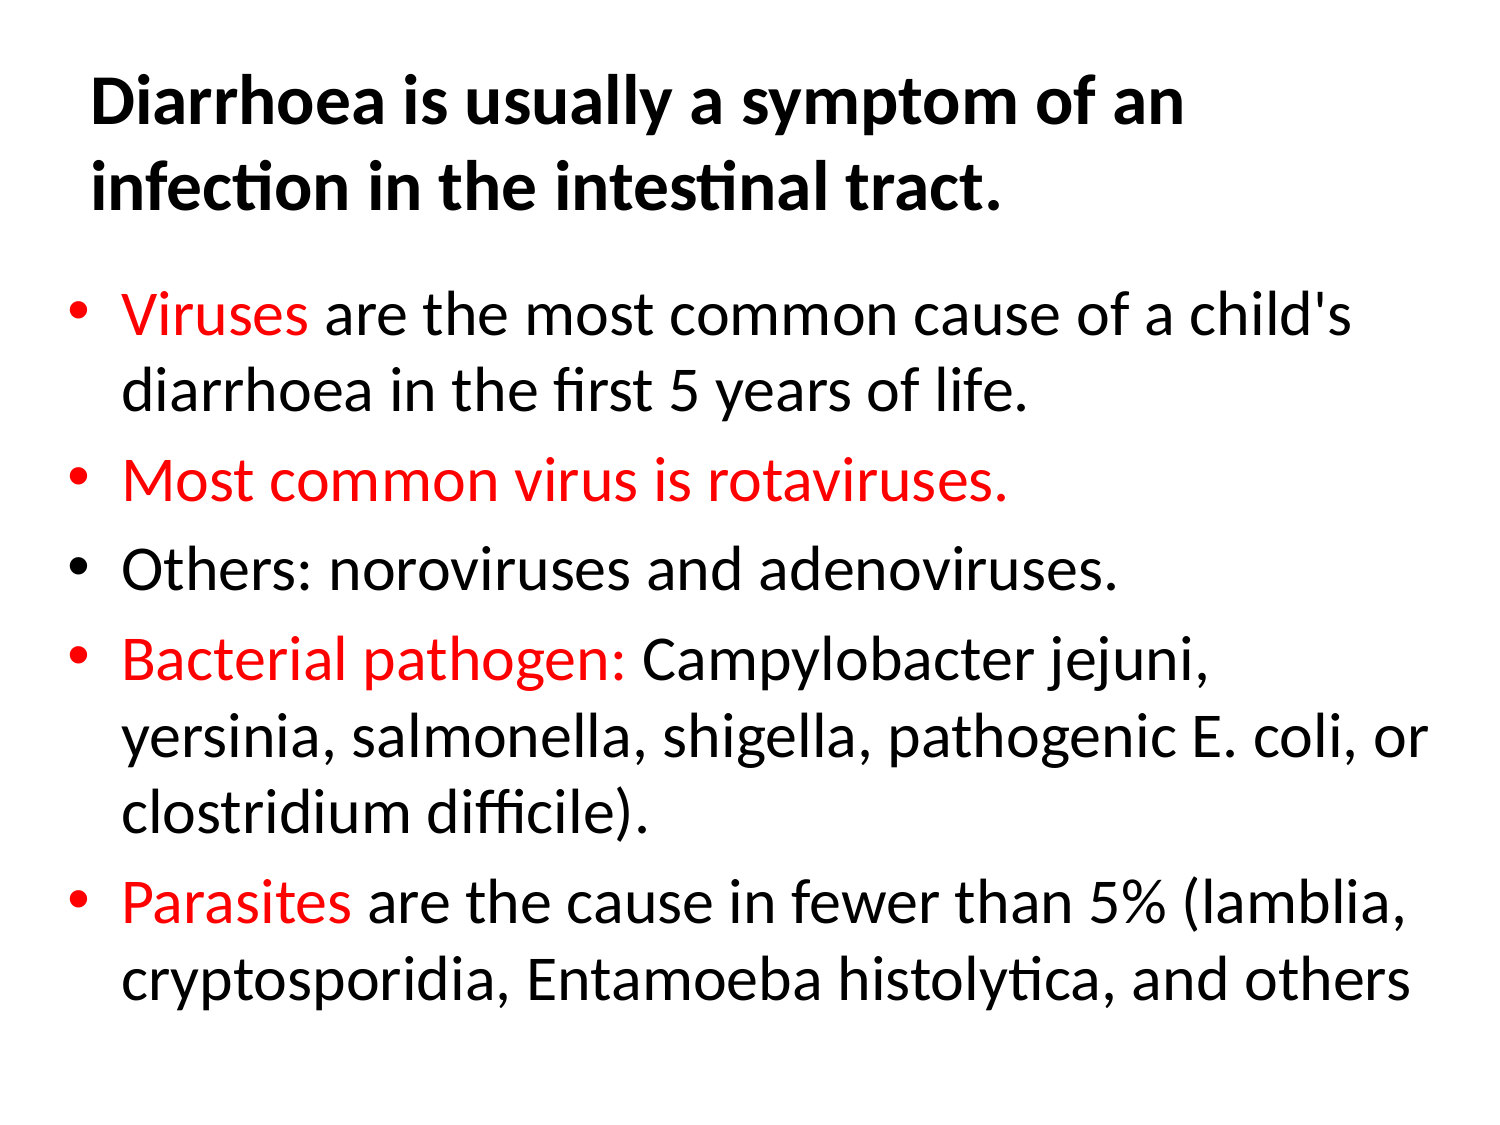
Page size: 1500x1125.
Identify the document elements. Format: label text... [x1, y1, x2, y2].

title Diarrhoea is usually a symptom of an infection in the intestinal tract. [75, 45, 1425, 233]
list Viruses are the most common cause of a child's diarrhoea in the first 5 years of life. Most common virus is rotaviruses. Others: noroviruses and adenoviruses. Bacterial pathogen: Campylobacter jejuni, yersinia, salmonella, shigella, pathogenic E. coli, or clostridium difficile). Parasites are the cause in fewer than 5% (lamblia, cryptosporidia, Entamoeba histolytica, and others [52, 263, 1448, 1081]
